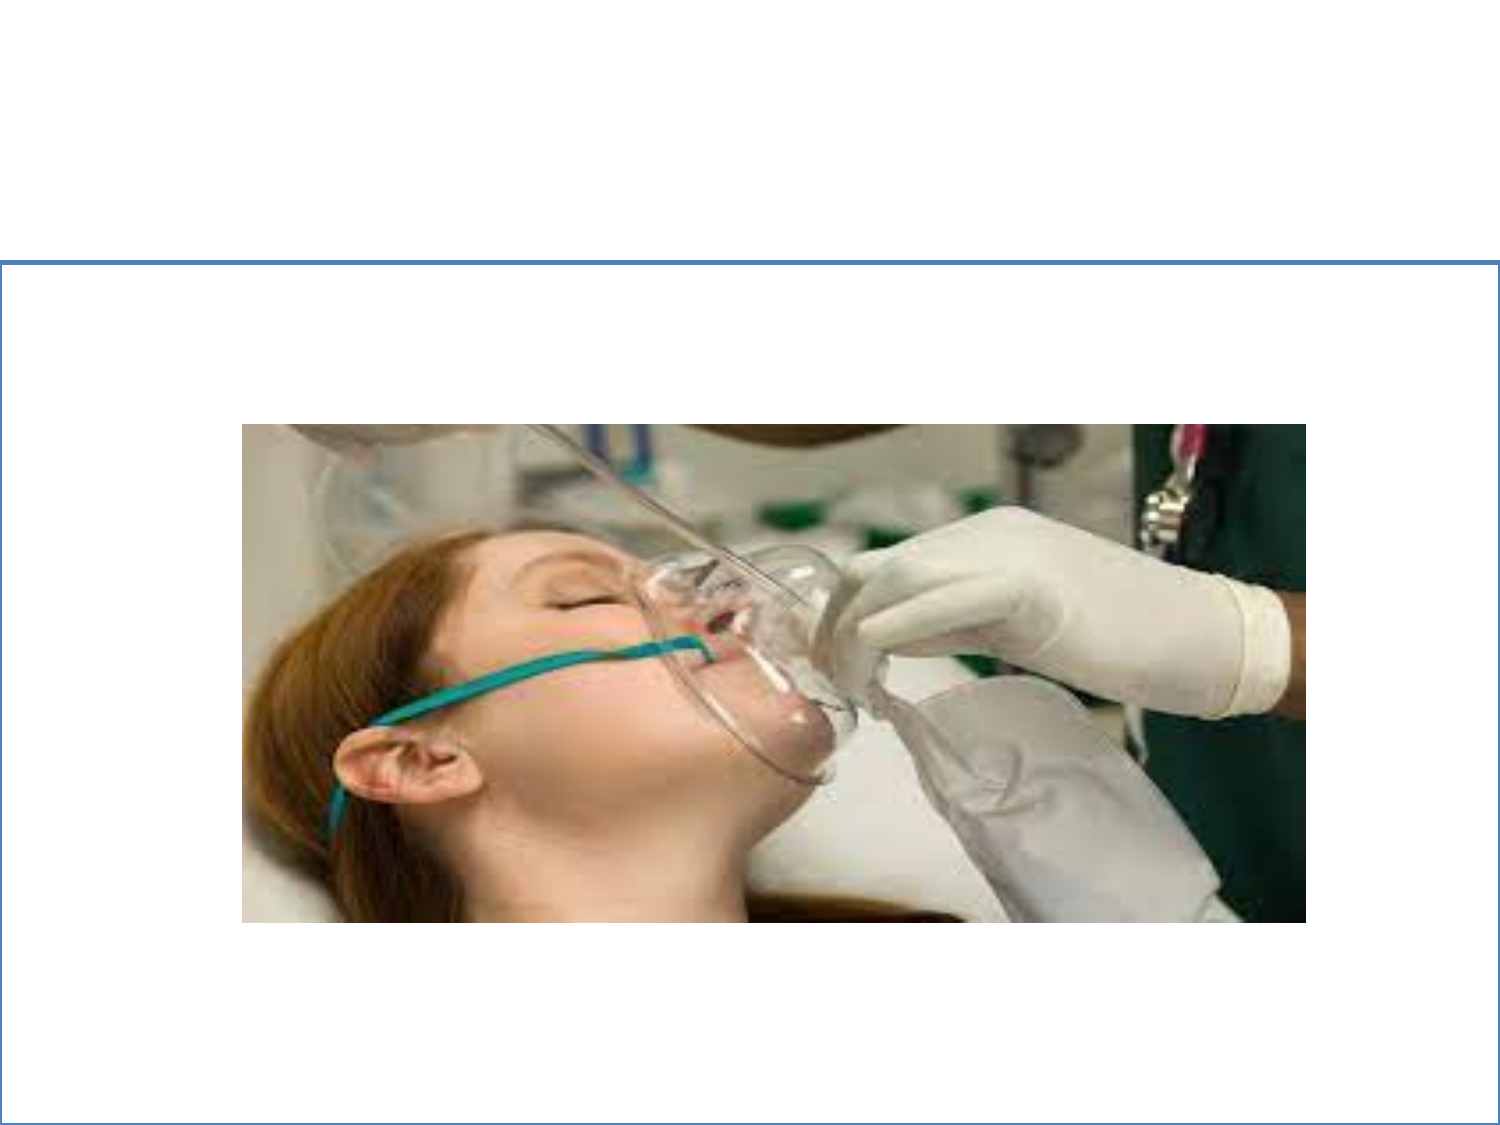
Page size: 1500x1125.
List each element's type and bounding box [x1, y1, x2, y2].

picture [241, 424, 1306, 923]
list [0, 260, 1500, 1125]
